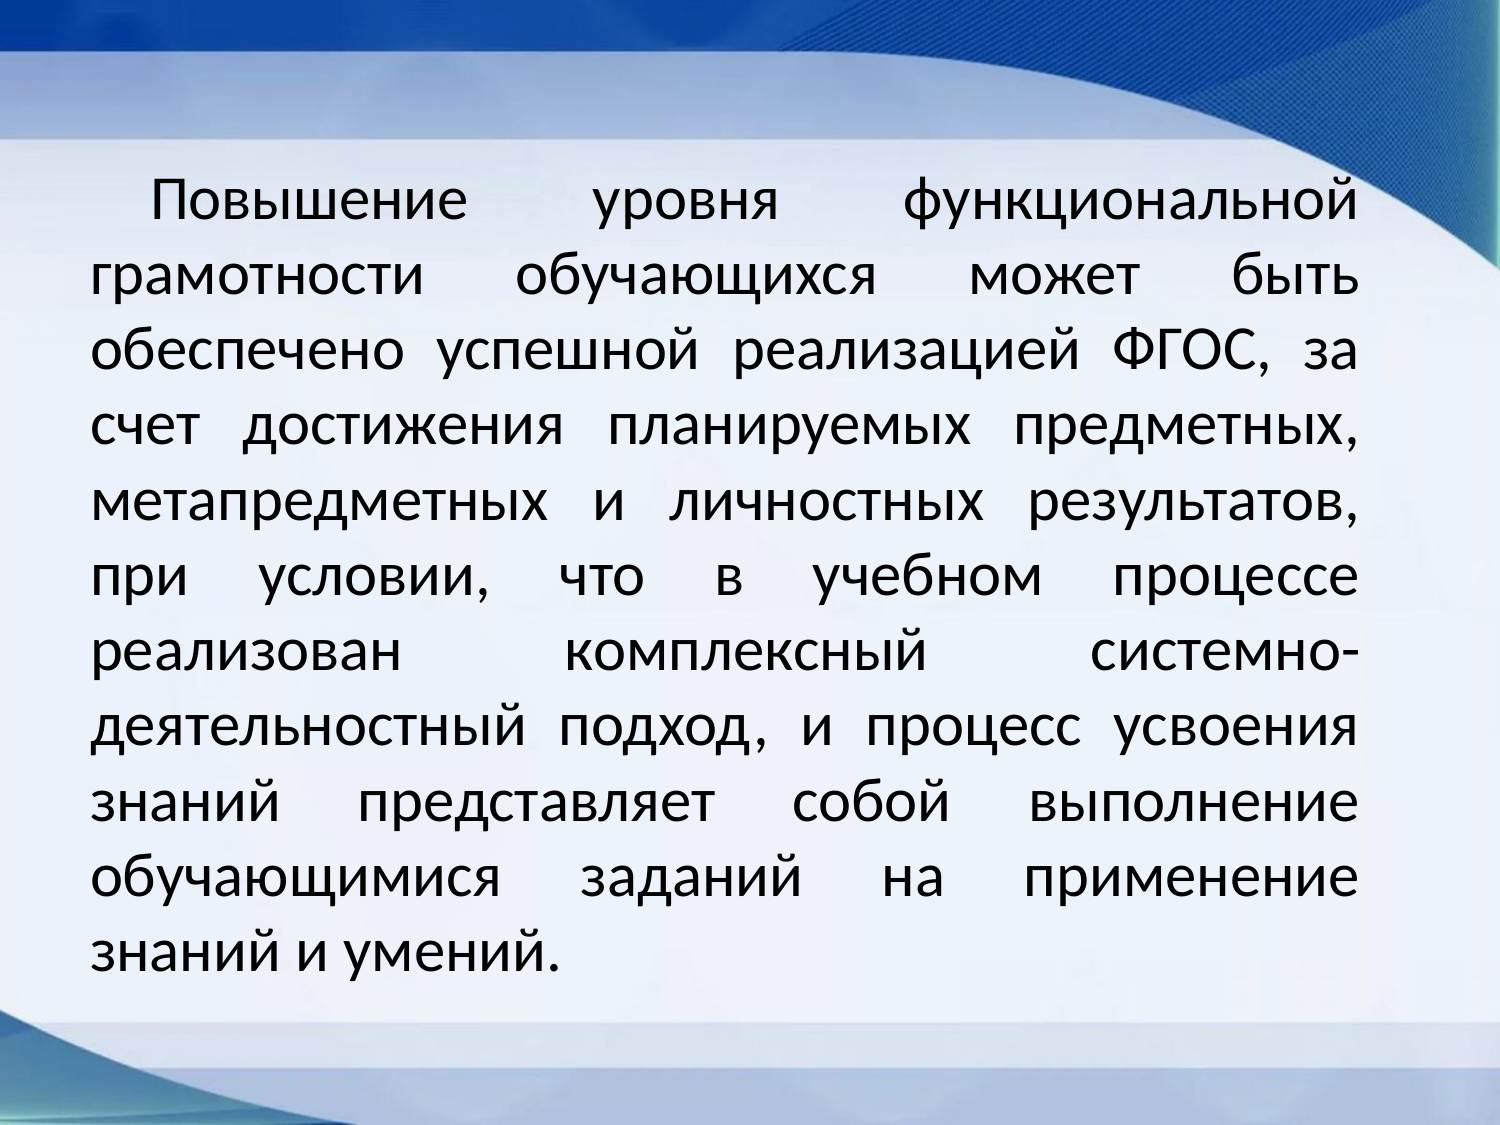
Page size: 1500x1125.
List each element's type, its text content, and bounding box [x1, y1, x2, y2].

picture [0, 0, 1500, 1125]
list Повышение уровня функциональной грамотности обучающихся может быть обеспечено успешной реализацией ФГОС, за счет достижения планируемых предметных, метапредметных и личностных результатов, при условии, что в учебном процессе реализован комплексный системно-деятельностный подход, и процесс усвоения знаний представляет собой выполнение обучающимися заданий на применение знаний и умений. [75, 149, 1376, 1005]
